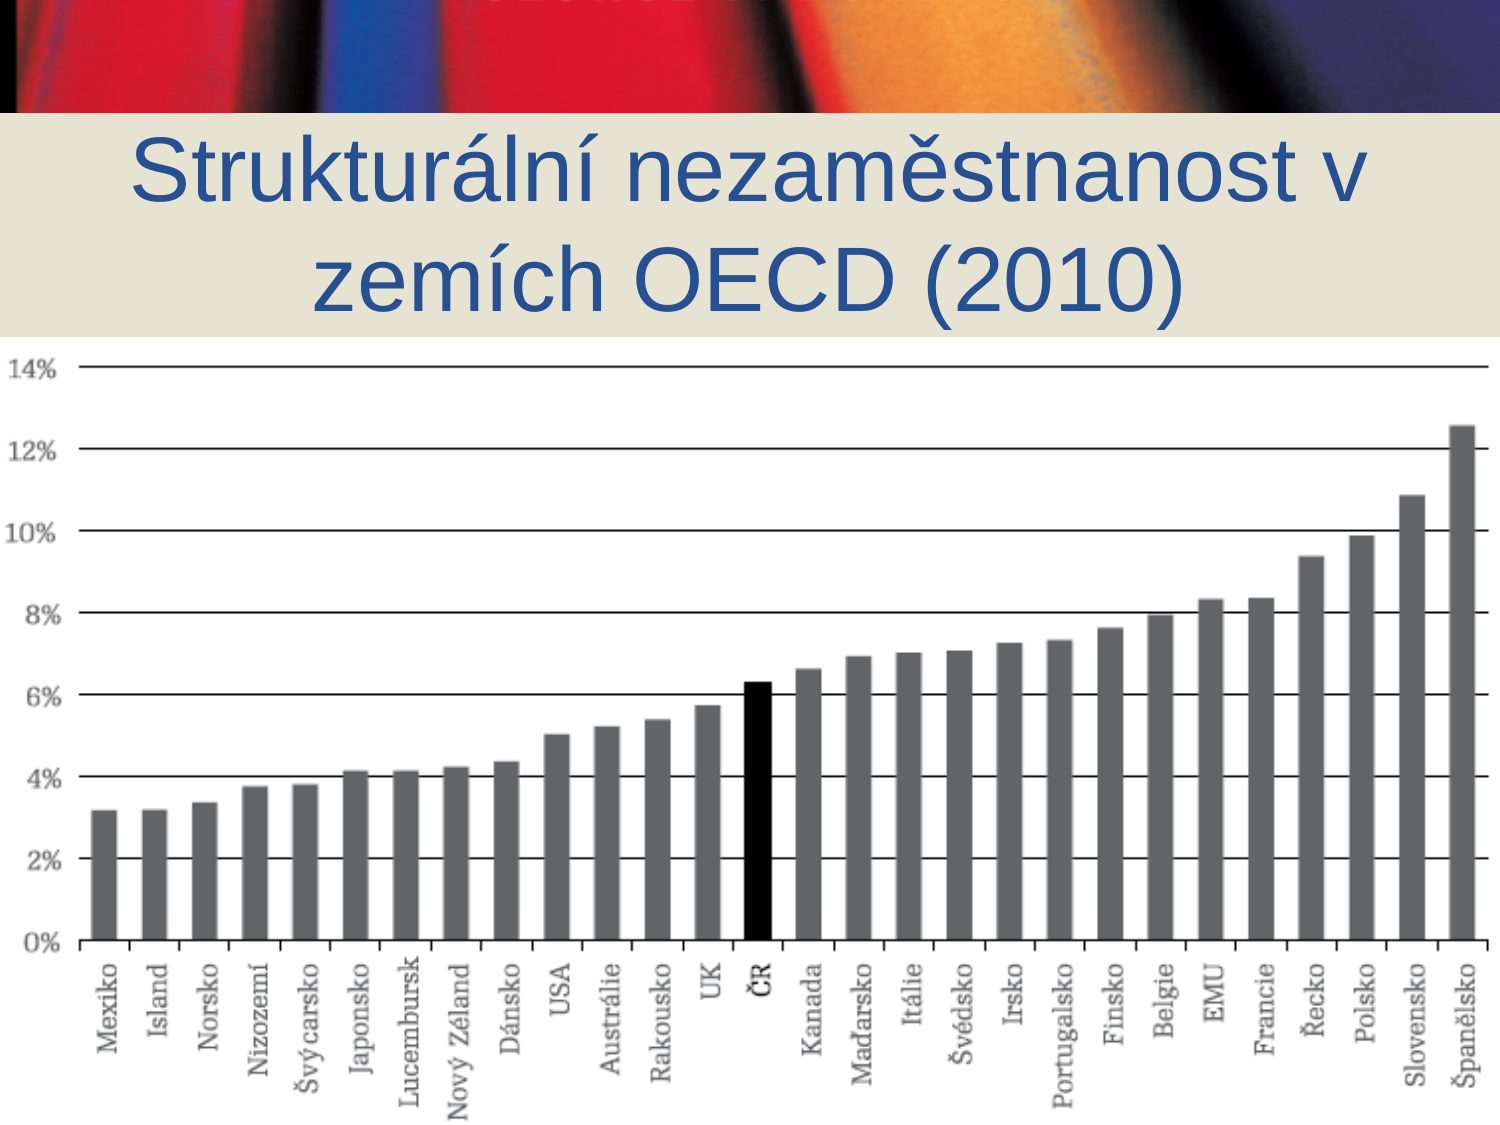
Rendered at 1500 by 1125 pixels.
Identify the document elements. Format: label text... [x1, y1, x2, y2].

picture [0, 337, 1500, 1125]
title Strukturální nezaměstnanost v zemích OECD (2010) [0, 112, 1500, 336]
picture [0, 0, 1500, 112]
